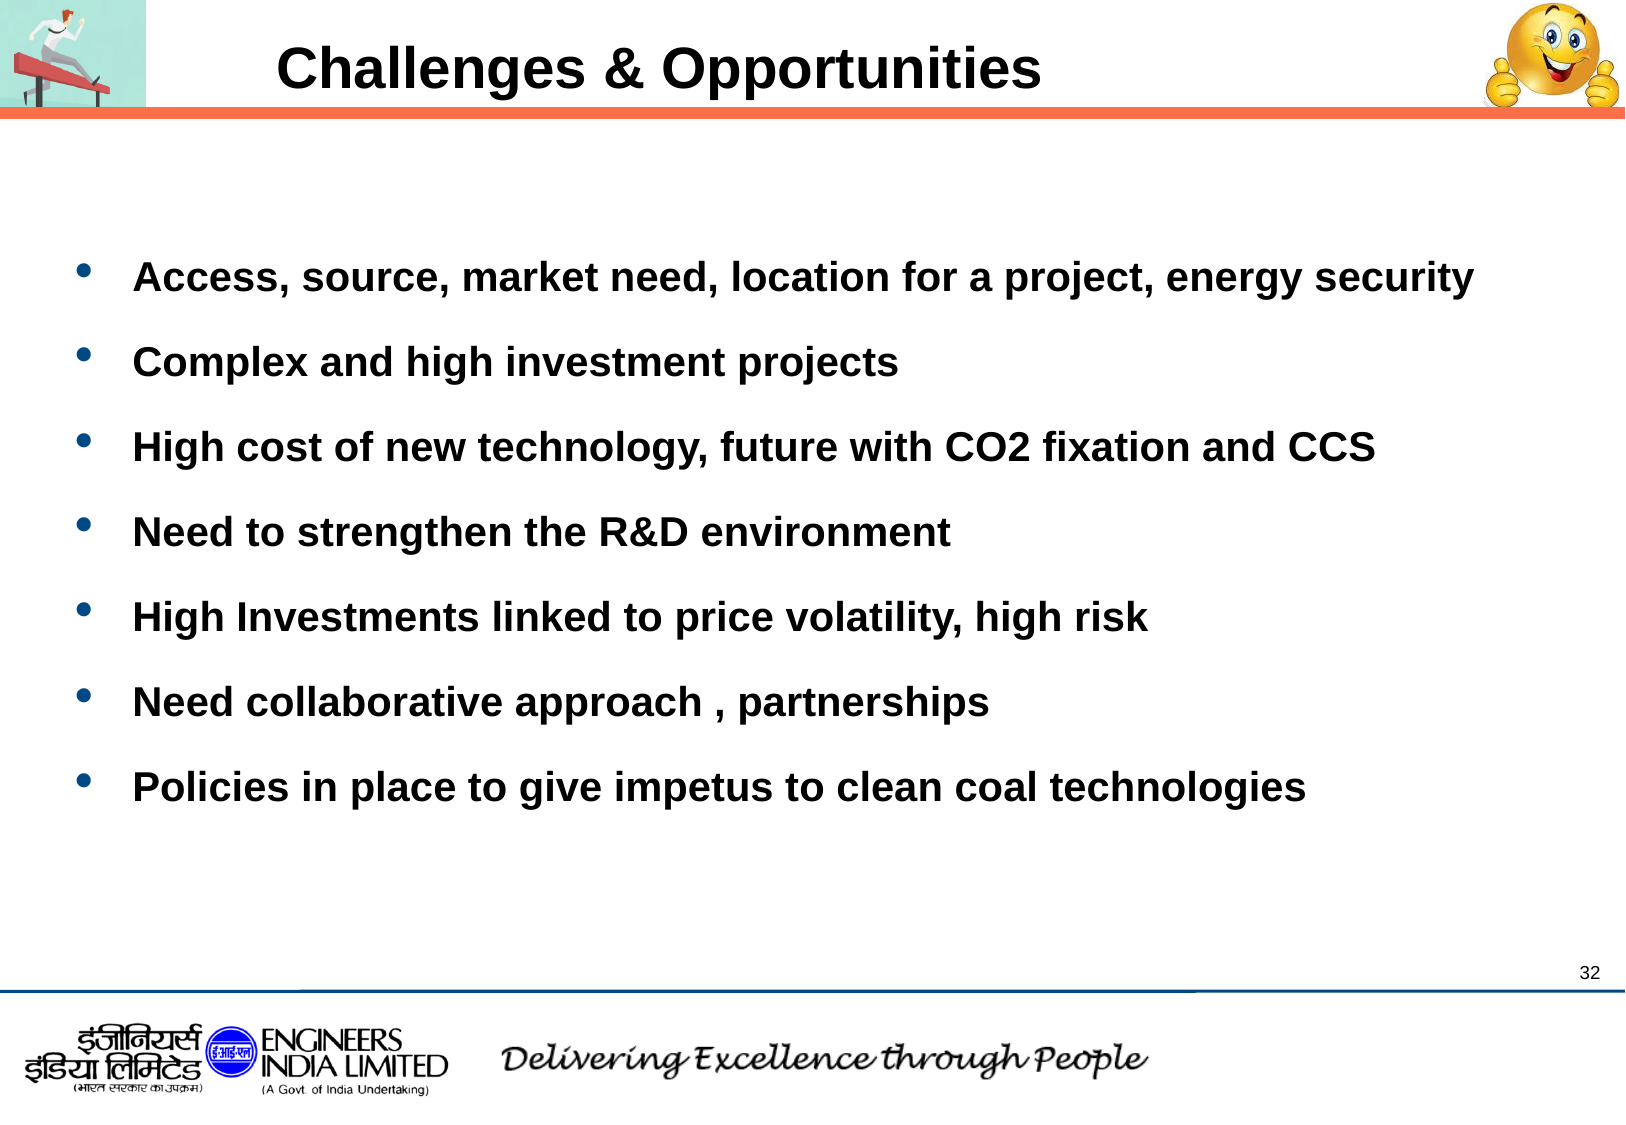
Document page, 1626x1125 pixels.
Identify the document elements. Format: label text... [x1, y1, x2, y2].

picture [497, 1032, 1157, 1087]
table_cell 2 [147, 114, 1479, 119]
title Challenges & Opportunities [259, 24, 1084, 107]
picture [0, 0, 146, 112]
picture [1483, 3, 1619, 112]
picture [24, 1022, 449, 1097]
text_box Access, source, market need, location for a project, energy security Complex and high investment projects High cost of new technology, future with CO2 fixation and CCS Need to strengthen the R&D environment High Investments linked to price volatility, high risk Need collaborative approach , partnerships Policies in place to give impetus to clean coal technologies [62, 157, 1563, 979]
slide_number 32 [1561, 952, 1617, 992]
